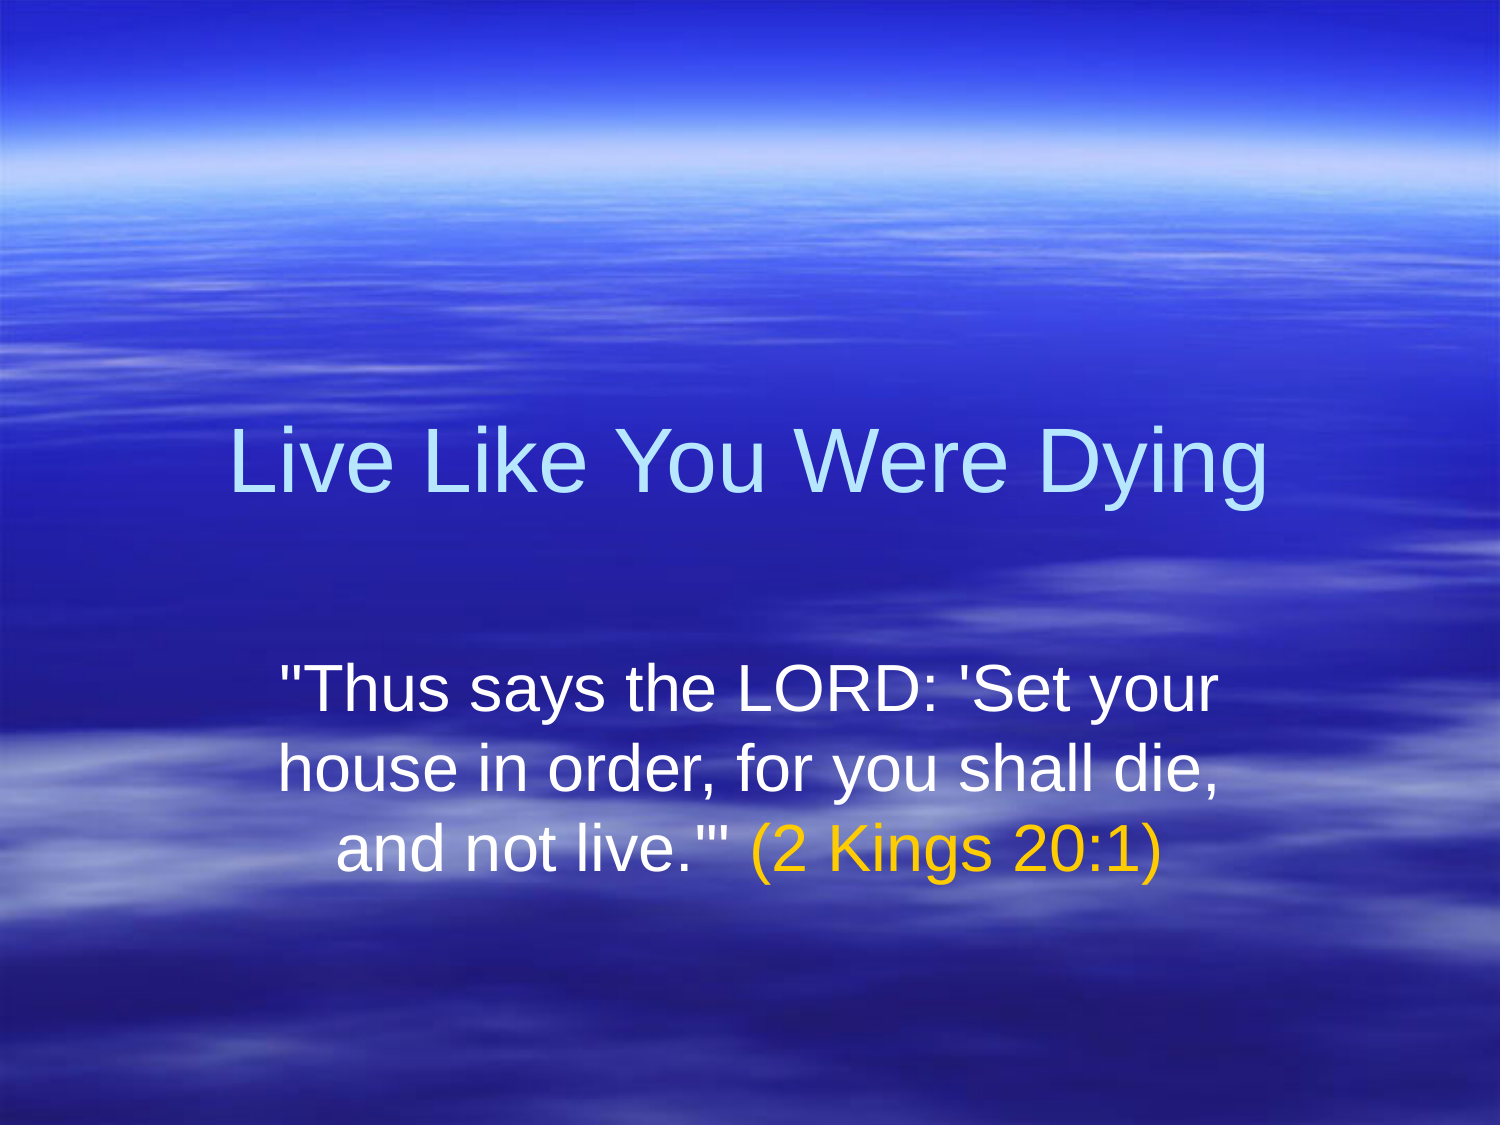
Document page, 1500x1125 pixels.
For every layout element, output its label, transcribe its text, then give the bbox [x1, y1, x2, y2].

title Live Like You Were Dying [112, 324, 1388, 588]
subtitle "Thus says the LORD: 'Set your house in order, for you shall die, and not live.'" (2 Kings 20:1) [224, 637, 1276, 926]
picture [0, 0, 1500, 1125]
